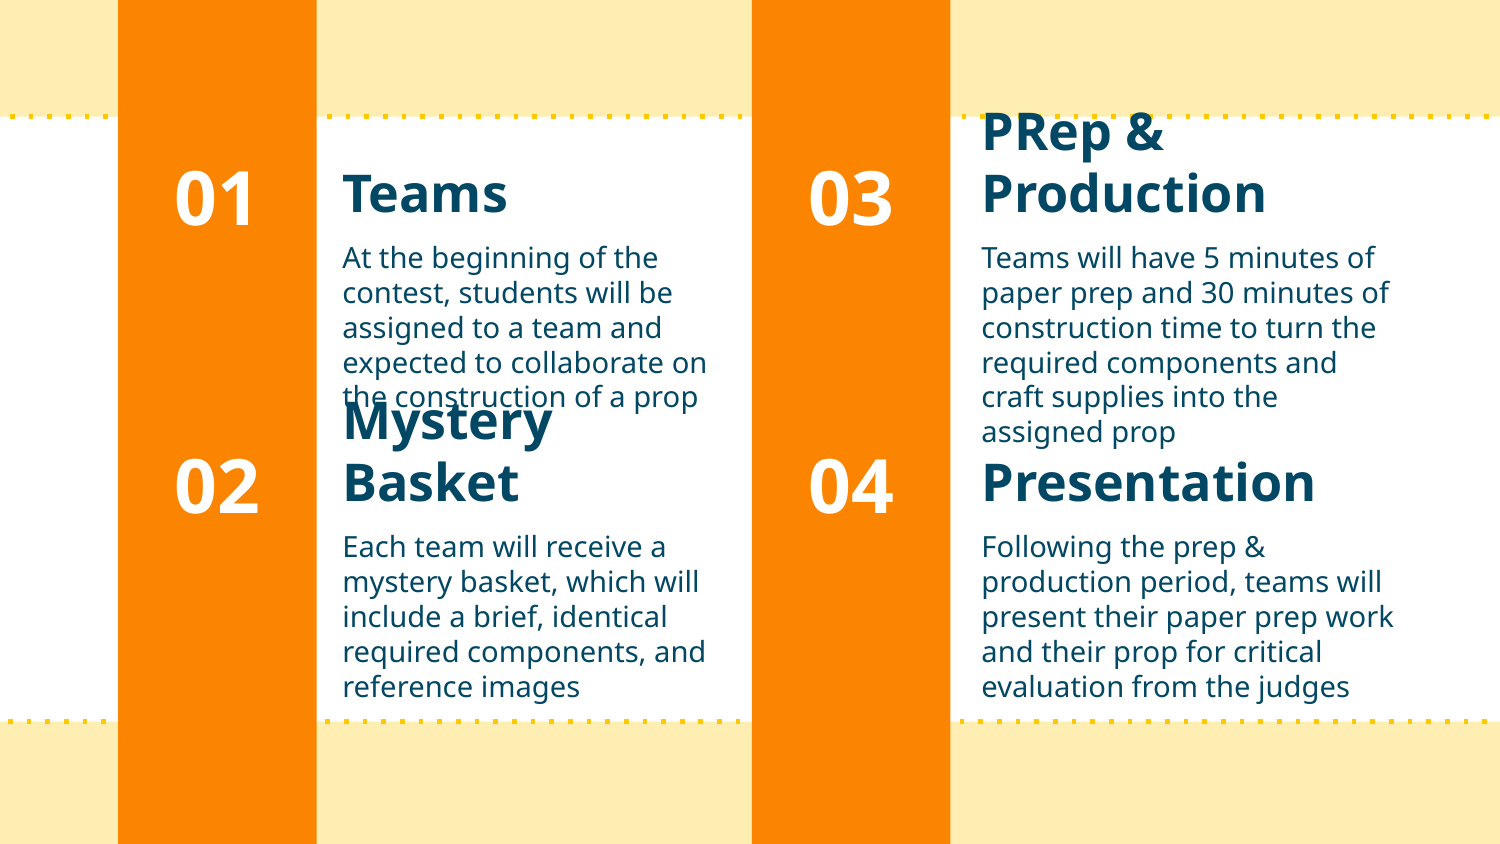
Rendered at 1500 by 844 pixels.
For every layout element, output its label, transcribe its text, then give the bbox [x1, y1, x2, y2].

title Mystery Basket [327, 423, 740, 528]
title 01 [118, 135, 317, 240]
title Teams [327, 134, 740, 223]
subtitle Teams will have 5 minutes of paper prep and 30 minutes of construction time to turn the required components and craft supplies into the assigned prop [966, 223, 1410, 329]
title PRep & Production [966, 134, 1410, 223]
subtitle Each team will receive a mystery basket, which will include a brief, identical required components, and reference images [327, 528, 740, 618]
title 04 [751, 423, 951, 527]
title 03 [751, 135, 951, 240]
title Presentation [966, 423, 1410, 513]
subtitle At the beginning of the contest, students will be assigned to a team and expected to collaborate on the construction of a prop [327, 223, 740, 329]
title 02 [118, 423, 317, 527]
subtitle Following the prep & production period, teams will present their paper prep work and their prop for critical evaluation from the judges [966, 513, 1410, 618]
